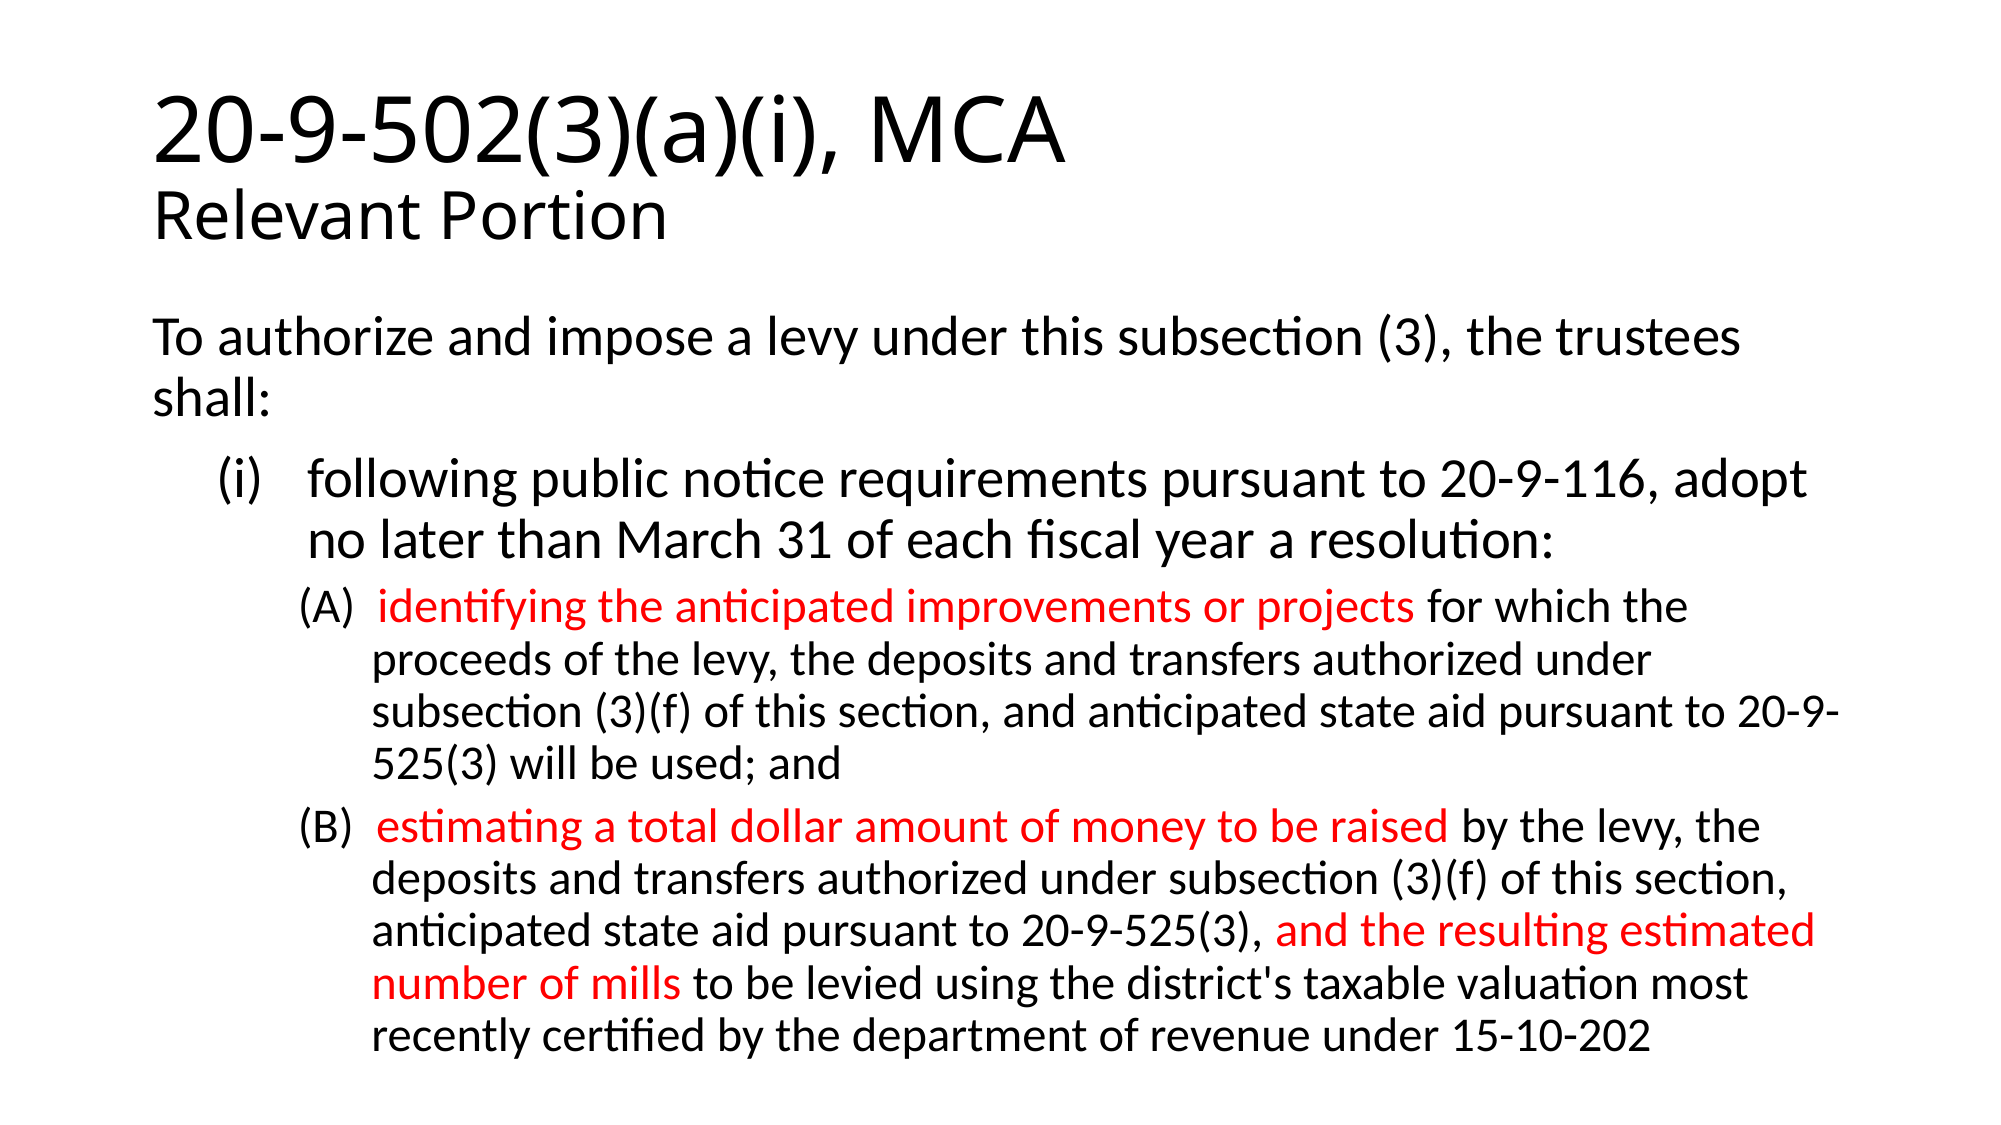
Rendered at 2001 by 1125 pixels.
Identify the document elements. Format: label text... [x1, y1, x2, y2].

title 20-9-502(3)(a)(i), MCA Relevant Portion [137, 59, 1863, 278]
list To authorize and impose a levy under this subsection (3), the trustees shall: following public notice requirements pursuant to 20-9-116, adopt no later than March 31 of each fiscal year a resolution: (A) identifying the anticipated improvements or projects for which the proceeds of the levy, the deposits and transfers authorized under subsection (3)(f) of this section, and anticipated state aid pursuant to 20-9-525(3) will be used; and (B) estimating a total dollar amount of money to be raised by the levy, the deposits and transfers authorized under subsection (3)(f) of this section, anticipated state aid pursuant to 20-9-525(3), and the resulting estimated number of mills to be levied using the district's taxable valuation most recently certified by the department of revenue under 15-10-202 [137, 299, 1863, 1084]
